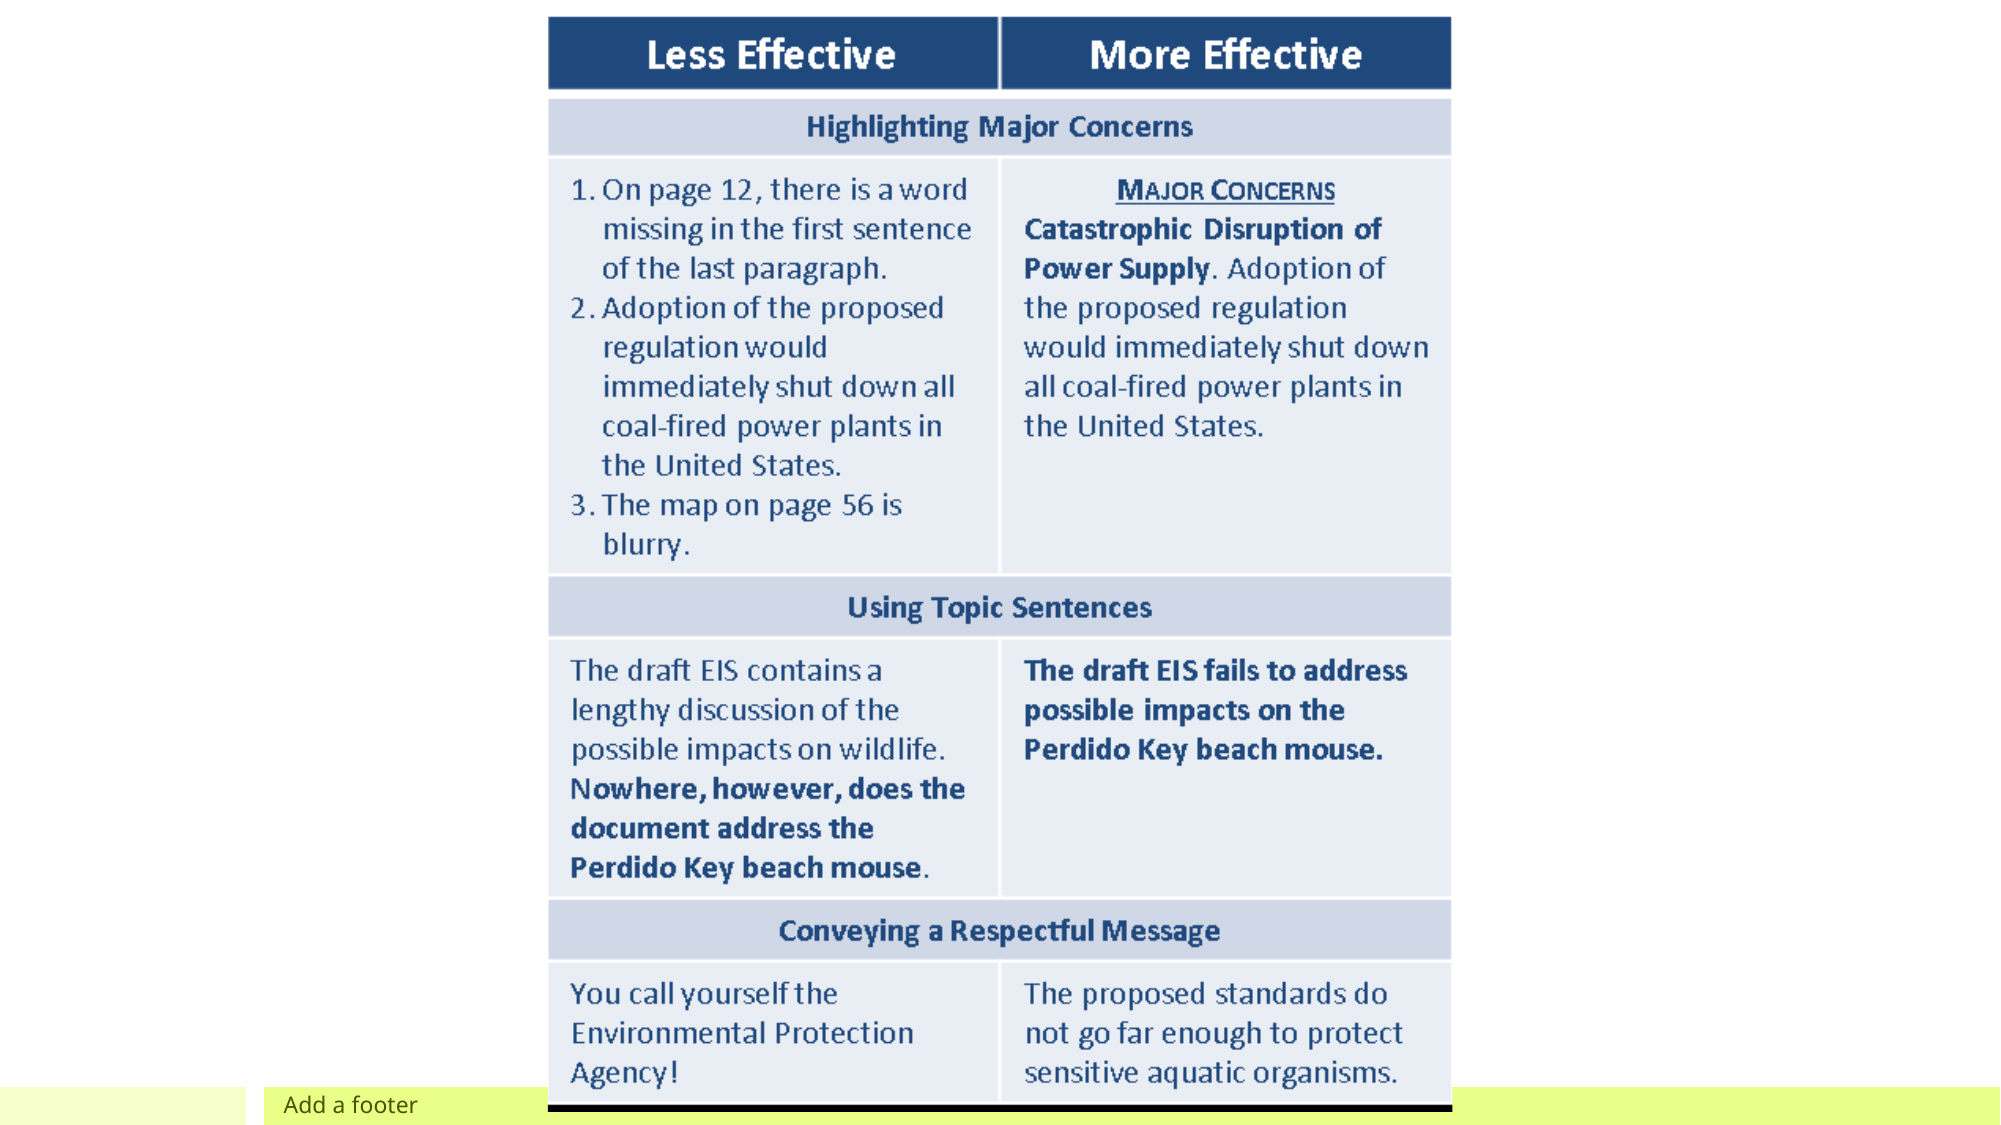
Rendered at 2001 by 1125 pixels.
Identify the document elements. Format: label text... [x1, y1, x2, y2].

picture [546, 13, 1453, 1112]
footer Add a footer [268, 1087, 1769, 1125]
